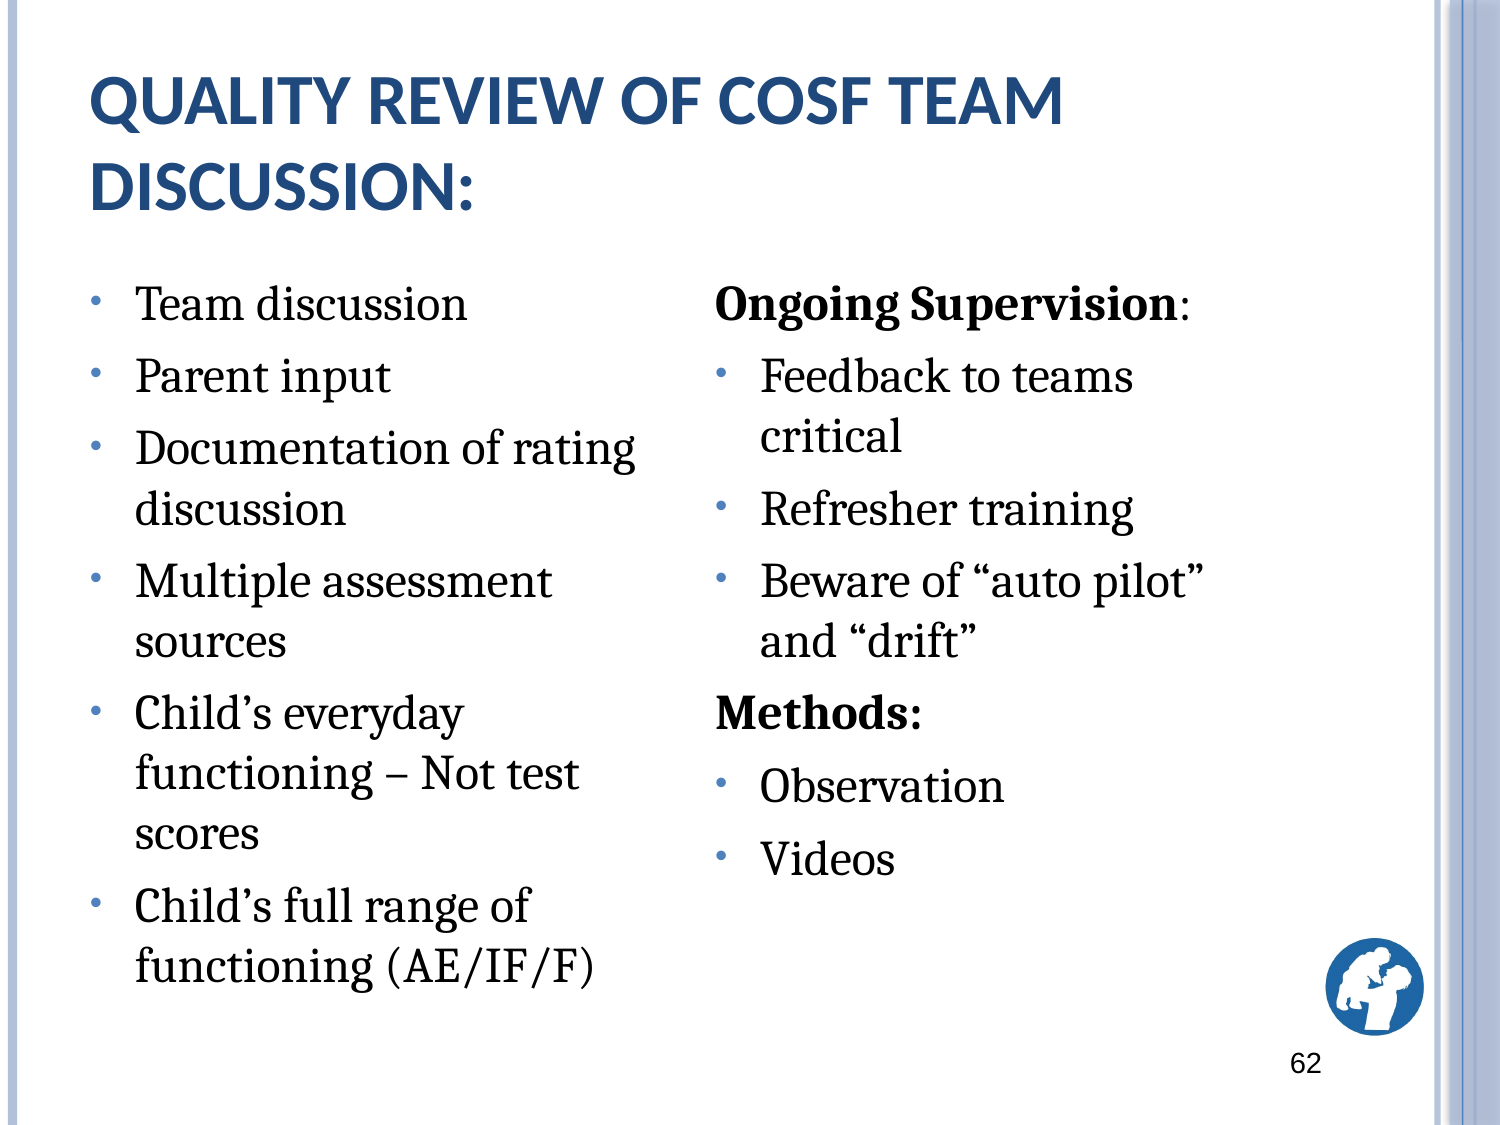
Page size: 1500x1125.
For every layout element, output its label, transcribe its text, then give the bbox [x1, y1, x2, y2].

picture [1325, 937, 1425, 1037]
slide_number 62 [1275, 1037, 1500, 1113]
list Team discussion Parent input Documentation of rating discussion Multiple assessment sources Child’s everyday functioning – Not test scores Child’s full range of functioning (AE/IF/F) [75, 262, 675, 1013]
title Quality Review of COSF Team Discussion: [75, 45, 1300, 233]
list Ongoing Supervision: Feedback to teams critical Refresher training Beware of “auto pilot” and “drift” Methods: Observation Videos [700, 262, 1301, 1013]
